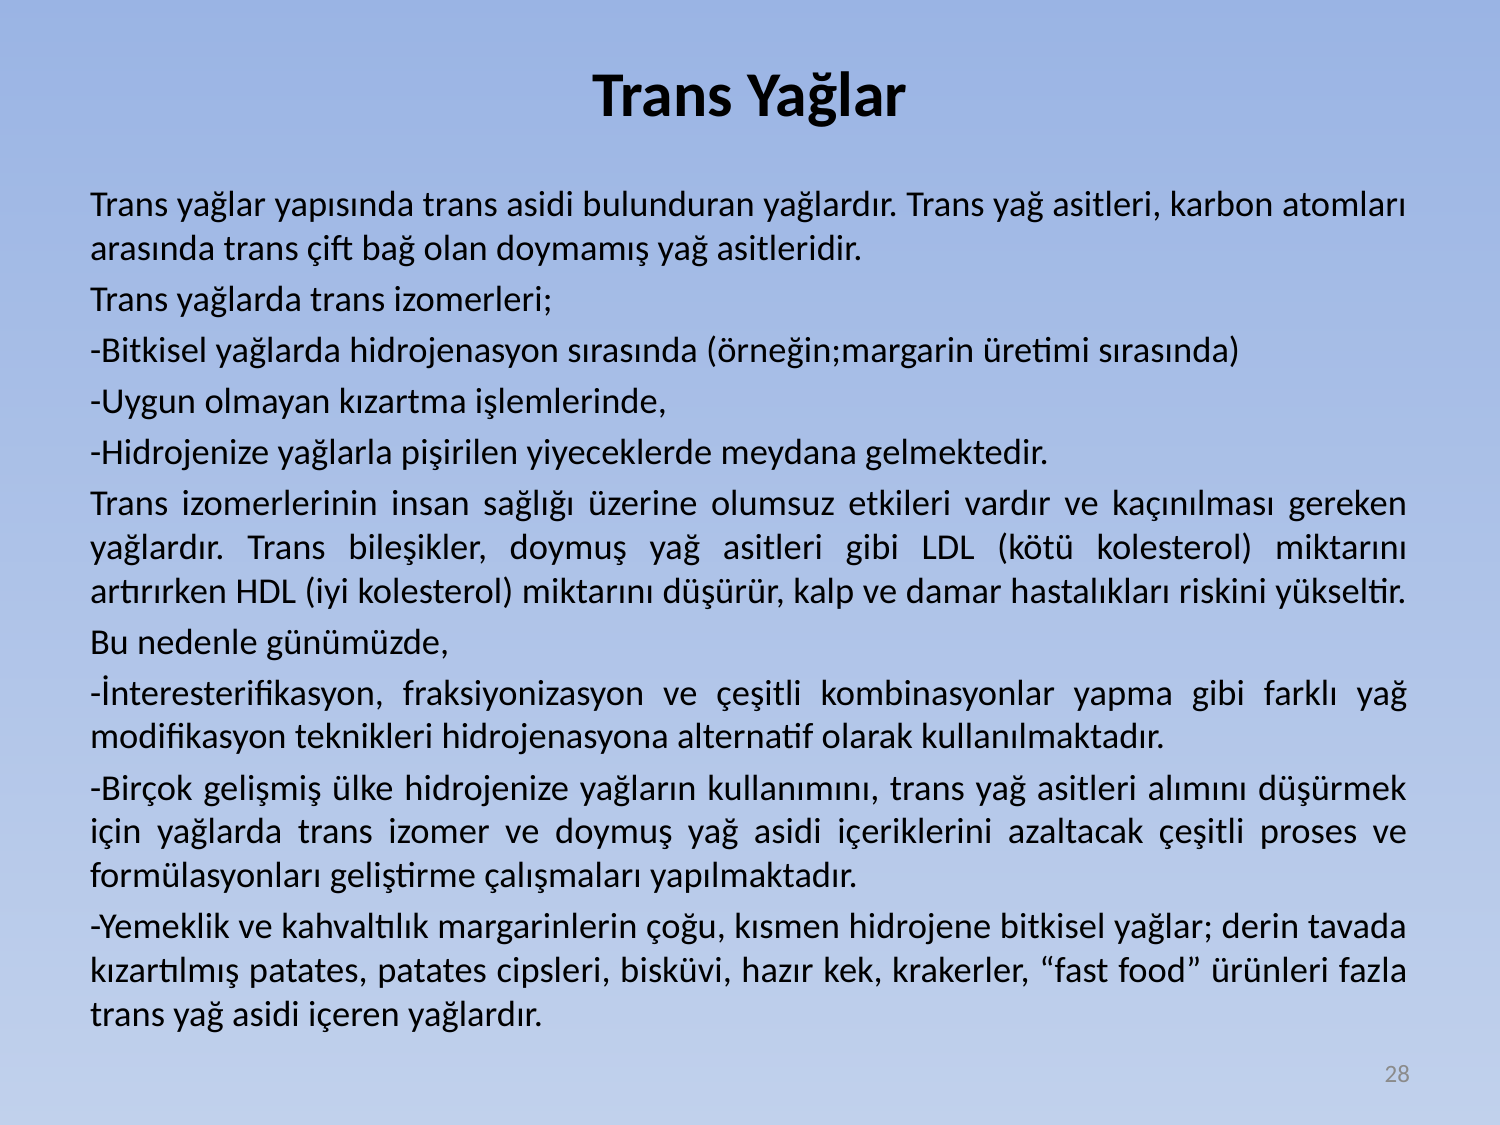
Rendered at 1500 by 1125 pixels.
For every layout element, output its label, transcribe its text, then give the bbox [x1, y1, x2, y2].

list Trans yağlar yapısında trans asidi bulunduran yağlardır. Trans yağ asitleri, karbon atomları arasında trans çift bağ olan doymamış yağ asitleridir. Trans yağlarda trans izomerleri; -Bitkisel yağlarda hidrojenasyon sırasında (örneğin;margarin üretimi sırasında) -Uygun olmayan kızartma işlemlerinde, -Hidrojenize yağlarla pişirilen yiyeceklerde meydana gelmektedir. Trans izomerlerinin insan sağlığı üzerine olumsuz etkileri vardır ve kaçınılması gereken yağlardır. Trans bileşikler, doymuş yağ asitleri gibi LDL (kötü kolesterol) miktarını artırırken HDL (iyi kolesterol) miktarını düşürür, kalp ve damar hastalıkları riskini yükseltir. Bu nedenle günümüzde, -İnteresterifikasyon, fraksiyonizasyon ve çeşitli kombinasyonlar yapma gibi farklı yağ modifikasyon teknikleri hidrojenasyona alternatif olarak kullanılmaktadır. -Birçok gelişmiş ülke hidrojenize yağların kullanımını, trans yağ asitleri alımını düşürmek için yağlarda trans izomer ve doymuş yağ asidi içeriklerini azaltacak çeşitli proses ve formülasyonları geliştirme çalışmaları yapılmaktadır. -Yemeklik ve kahvaltılık margarinlerin çoğu, kısmen hidrojene bitkisel yağlar; derin tavada kızartılmış patates, patates cipsleri, bisküvi, hazır kek, krakerler, “fast food” ürünleri fazla trans yağ asidi içeren yağlardır. [75, 172, 1425, 1059]
title Trans Yağlar [75, 45, 1425, 138]
slide_number 28 [1074, 1042, 1425, 1103]
